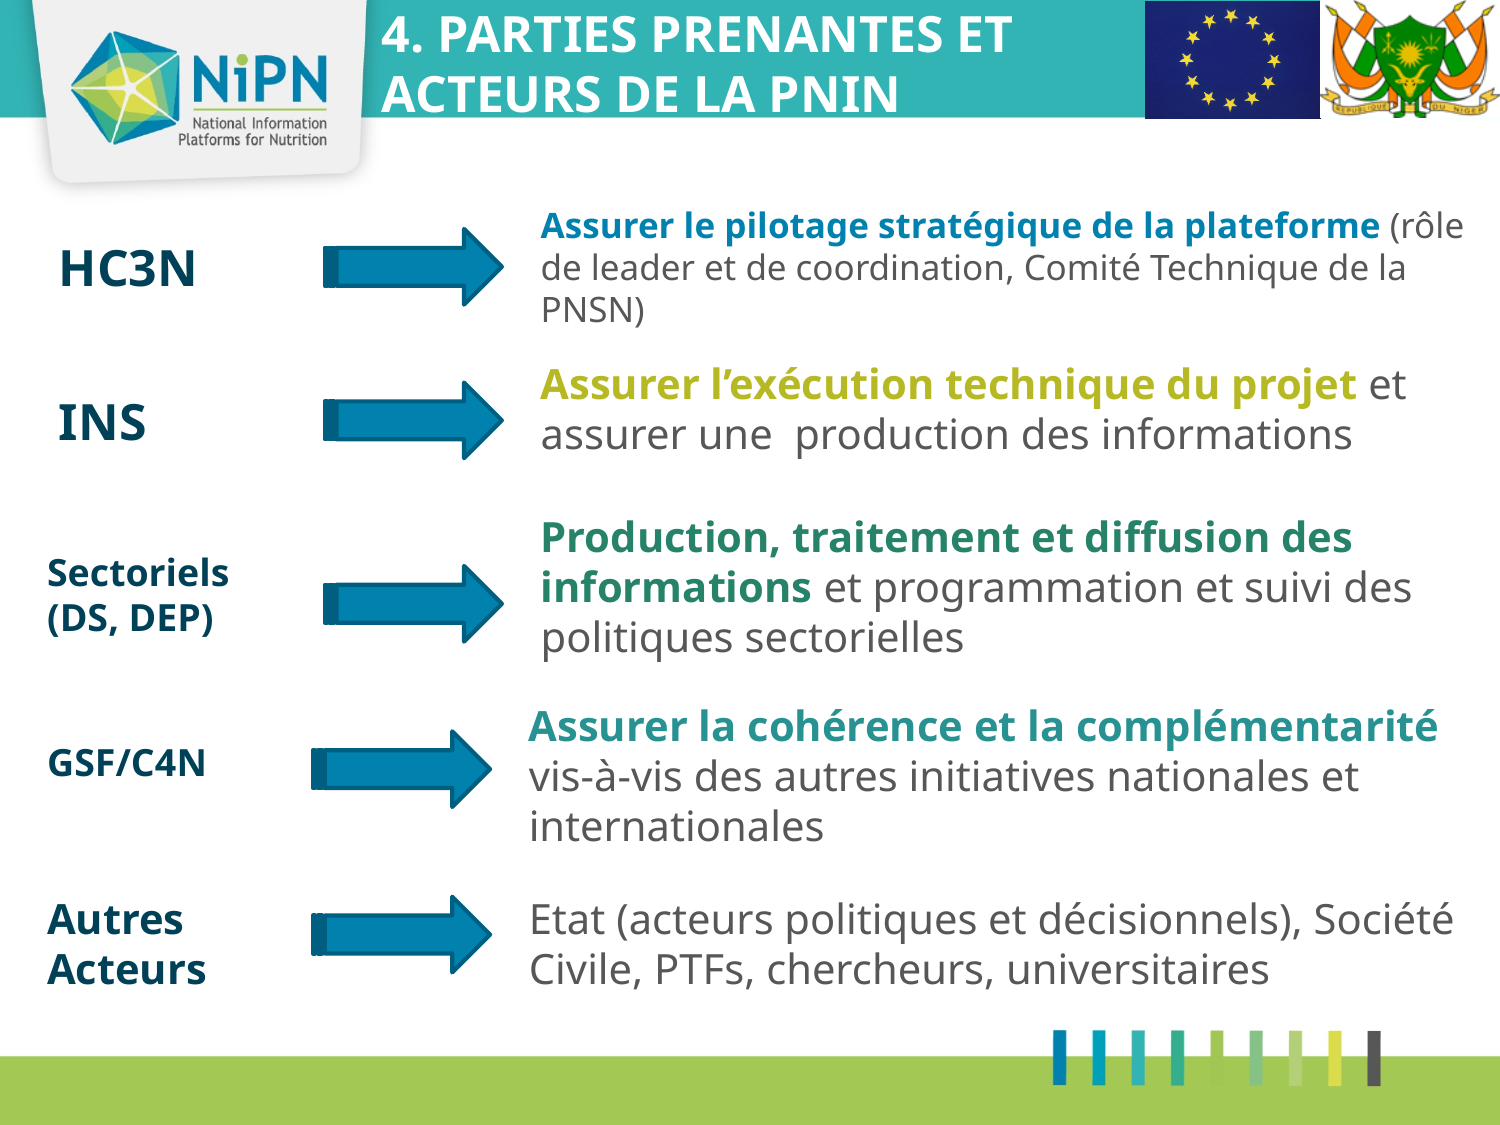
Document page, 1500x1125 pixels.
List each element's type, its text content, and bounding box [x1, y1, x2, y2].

text_box Production, traitement et diffusion des informations et programmation et suivi des politiques sectorielles [525, 503, 1500, 705]
text_box INS [29, 382, 313, 459]
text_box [1145, 0, 1500, 119]
picture [0, 0, 1500, 1125]
text_box [311, 894, 493, 975]
text_box [311, 729, 493, 809]
text_box Assurer la cohérence et la complémentarité vis-à-vis des autres initiatives nationales et internationales [513, 692, 1489, 884]
text_box Sectoriels (DS, DEP) [17, 541, 266, 667]
text_box 4. PARTIES PRENANTES ET ACTEURS DE LA PNIN [367, 0, 1164, 131]
text_box GSF/C4N [17, 731, 242, 807]
text_box [323, 563, 504, 644]
text_box [323, 227, 504, 307]
text_box Autres Acteurs [17, 884, 302, 1012]
text_box Etat (acteurs politiques et décisionnels), Société Civile, PTFs, chercheurs, universitaires [513, 884, 1489, 1012]
text_box Assurer le pilotage stratégique de la plateforme (rôle de leader et de coordination, Comité Technique de la PNSN) [525, 196, 1500, 338]
text_box HC3N [29, 228, 313, 305]
text_box Assurer l’exécution technique du projet et assurer une production des informations [525, 349, 1500, 491]
text_box [323, 380, 504, 461]
